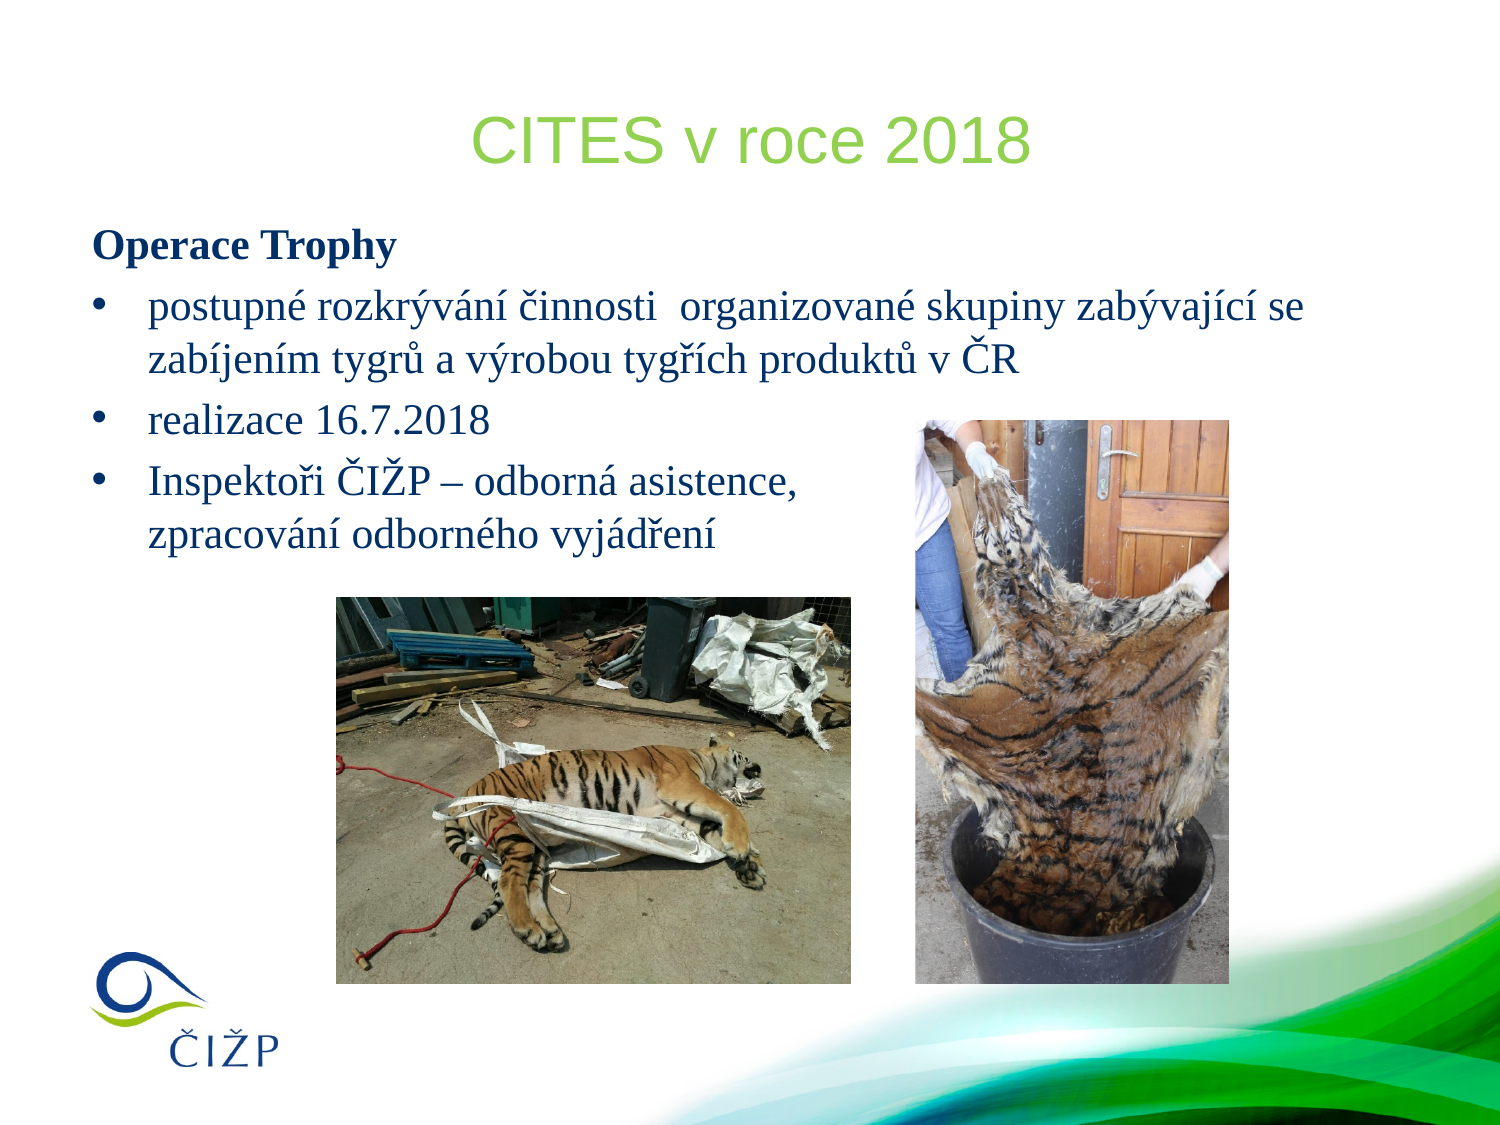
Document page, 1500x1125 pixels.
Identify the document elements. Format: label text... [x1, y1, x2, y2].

list Operace Trophy postupné rozkrývání činnosti organizované skupiny zabývající se zabíjením tygrů a výrobou tygřích produktů v ČR realizace 16.7.2018 Inspektoři ČIŽP – odborná asistence, zpracování odborného vyjádření [76, 208, 1427, 929]
title CITES v roce 2018 [76, 42, 1427, 208]
picture [88, 420, 1500, 1125]
